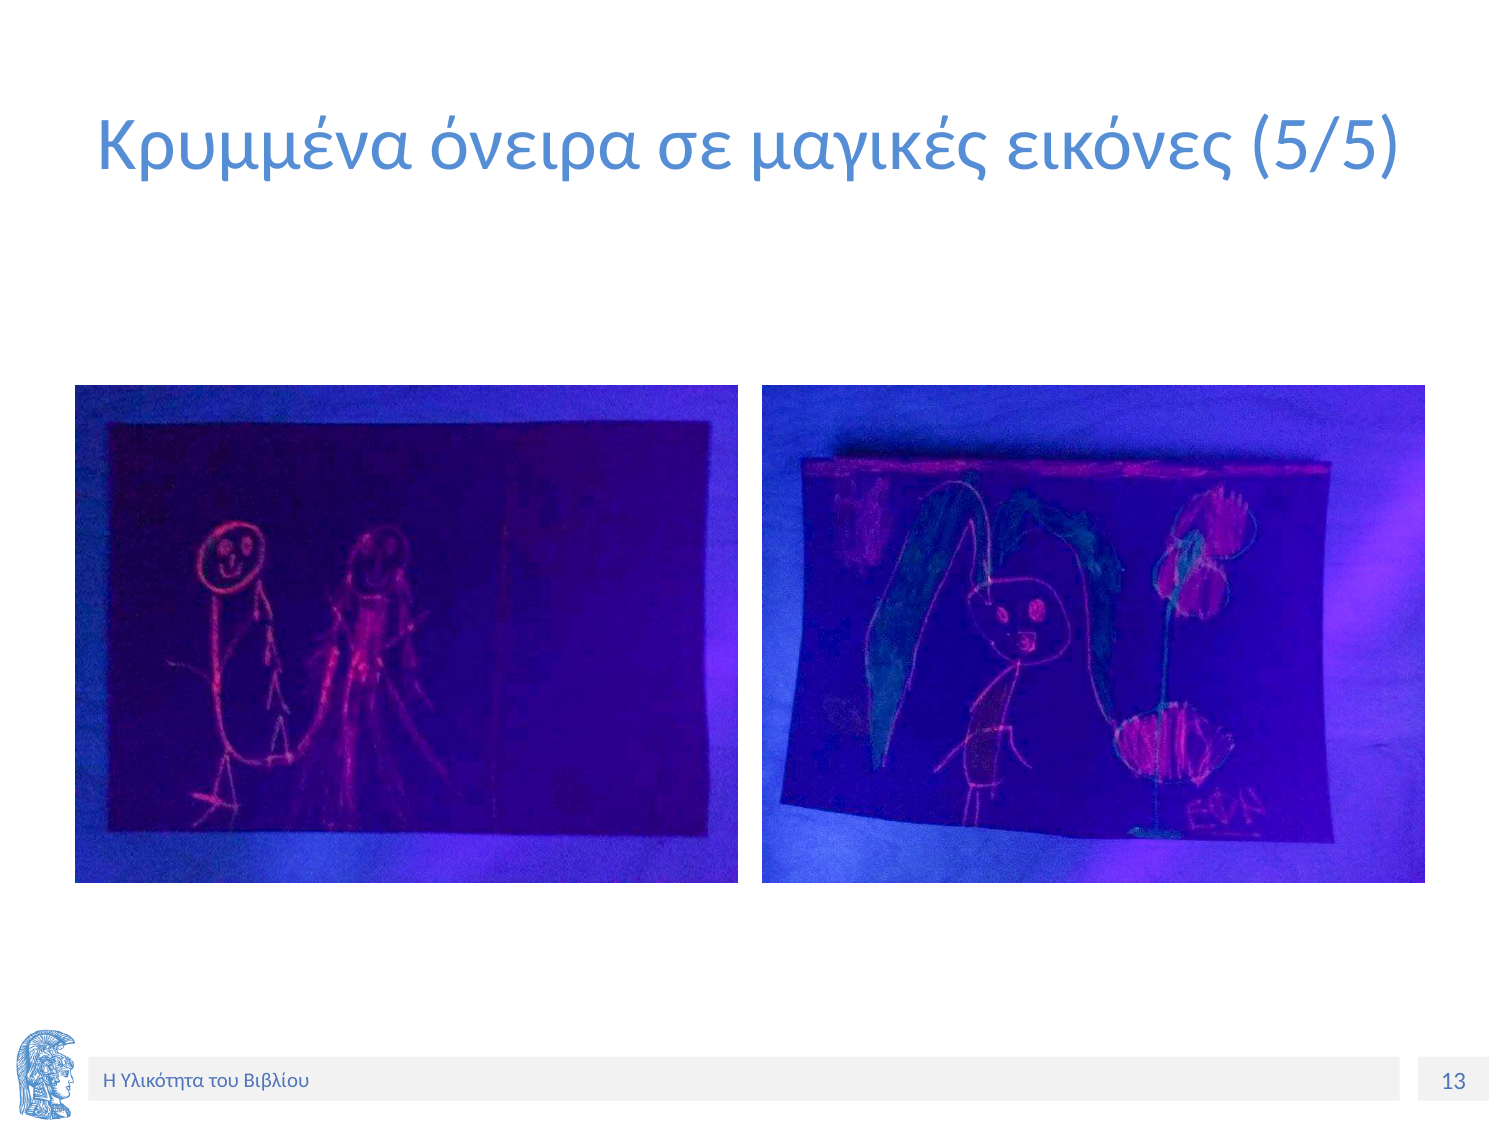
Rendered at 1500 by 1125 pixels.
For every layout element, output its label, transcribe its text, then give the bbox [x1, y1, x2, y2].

title Κρυμμένα όνειρα σε μαγικές εικόνες (5/5) [75, 45, 1425, 233]
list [762, 384, 1426, 883]
picture [9, 1026, 81, 1120]
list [74, 384, 738, 883]
